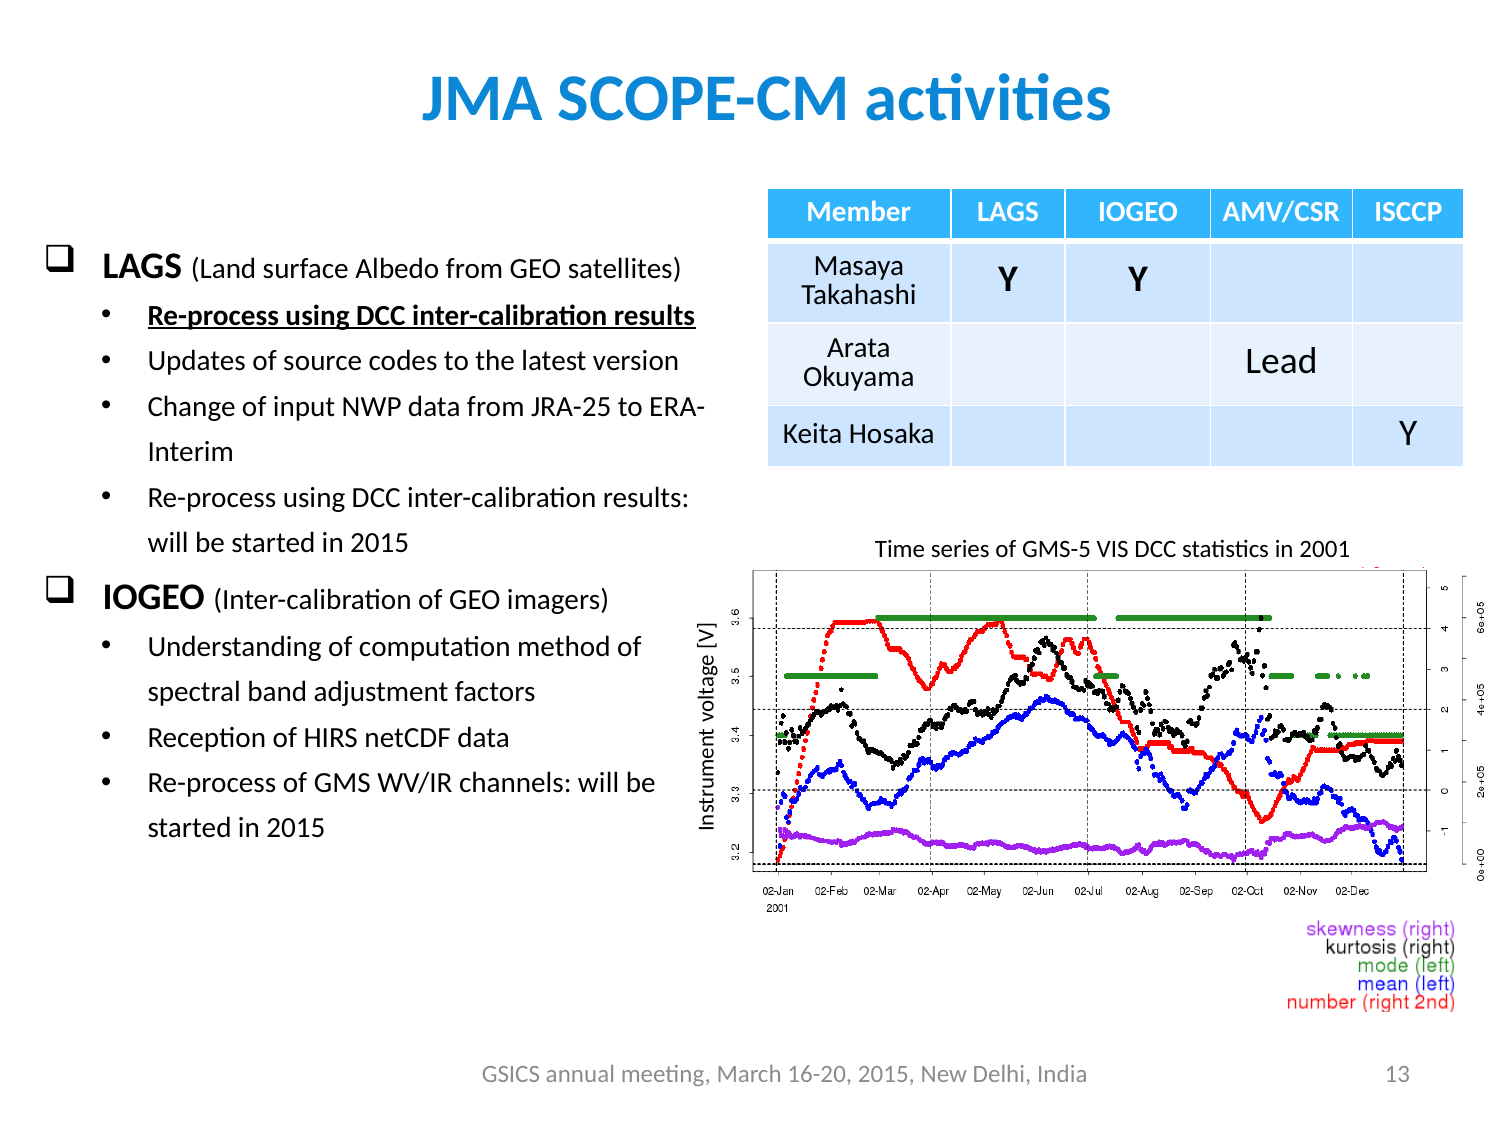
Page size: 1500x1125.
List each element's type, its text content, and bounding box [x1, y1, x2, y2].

table_header IOGEO [1066, 189, 1210, 238]
slide_number 13 [1188, 1042, 1425, 1103]
table_cell Lead [1211, 324, 1352, 405]
table_cell [1211, 406, 1352, 466]
table_cell Keita Hosaka [768, 406, 950, 466]
table_header AMV/CSR [1211, 189, 1352, 238]
table_header LAGS [952, 189, 1064, 238]
table_cell [1353, 244, 1463, 322]
text_box JMA SCOPE-CM activities [69, 30, 1465, 158]
table_cell Y [952, 244, 1064, 322]
text_box Time series of GMS-5 VIS DCC statistics in 2001 [859, 525, 1367, 565]
text_box LAGS (Land surface Albedo from GEO satellites) Re-process using DCC inter-calibration results Updates of source codes to the latest version Change of input NWP data from JRA-25 to ERA-Interim Re-process using DCC inter-calibration results: will be started in 2015 IOGEO (Inter-calibration of GEO imagers) Understanding of computation method of spectral band adjustment factors Reception of HIRS netCDF data Re-process of GMS WV/IR channels: will be started in 2015 [28, 219, 727, 852]
table_cell [952, 406, 1064, 466]
footer GSICS annual meeting, March 16-20, 2015, New Delhi, India [383, 1038, 1188, 1106]
table_header Member [768, 189, 950, 238]
table_cell [1353, 324, 1463, 405]
table_header ISCCP [1353, 189, 1463, 238]
table_cell [1066, 406, 1210, 466]
table_cell Y [1353, 406, 1463, 466]
table_cell Masaya Takahashi [768, 244, 950, 322]
table_cell Y [1066, 244, 1210, 322]
table_cell [1211, 244, 1352, 322]
table_cell [1066, 324, 1210, 405]
table_cell [952, 324, 1064, 405]
table_cell Arata Okuyama [768, 324, 950, 405]
picture [725, 566, 1490, 1012]
text_box Instrument voltage [V] [683, 607, 720, 847]
